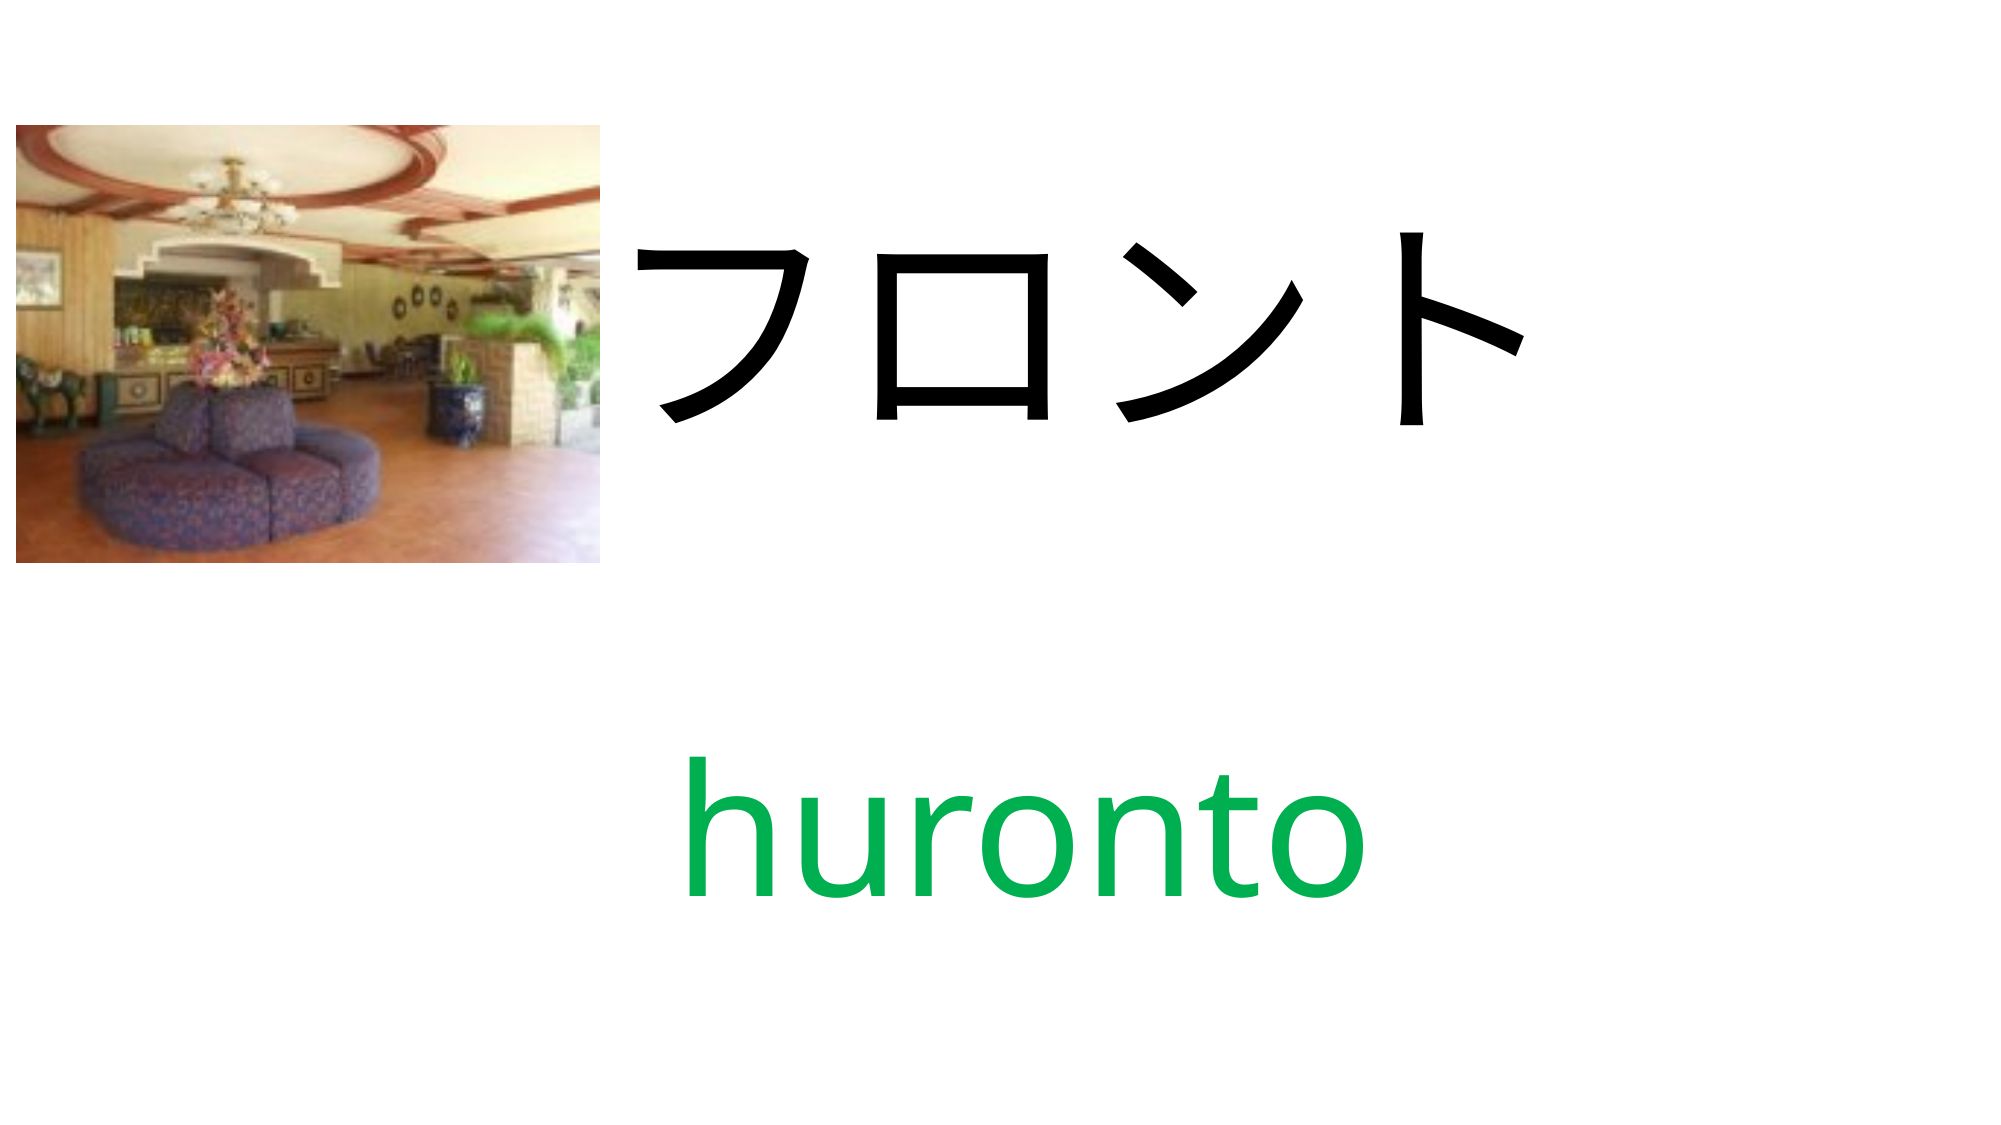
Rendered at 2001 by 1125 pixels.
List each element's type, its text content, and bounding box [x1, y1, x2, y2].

picture [16, 125, 600, 563]
subtitle huronto [137, 687, 1863, 987]
title フロント [137, 22, 1863, 660]
